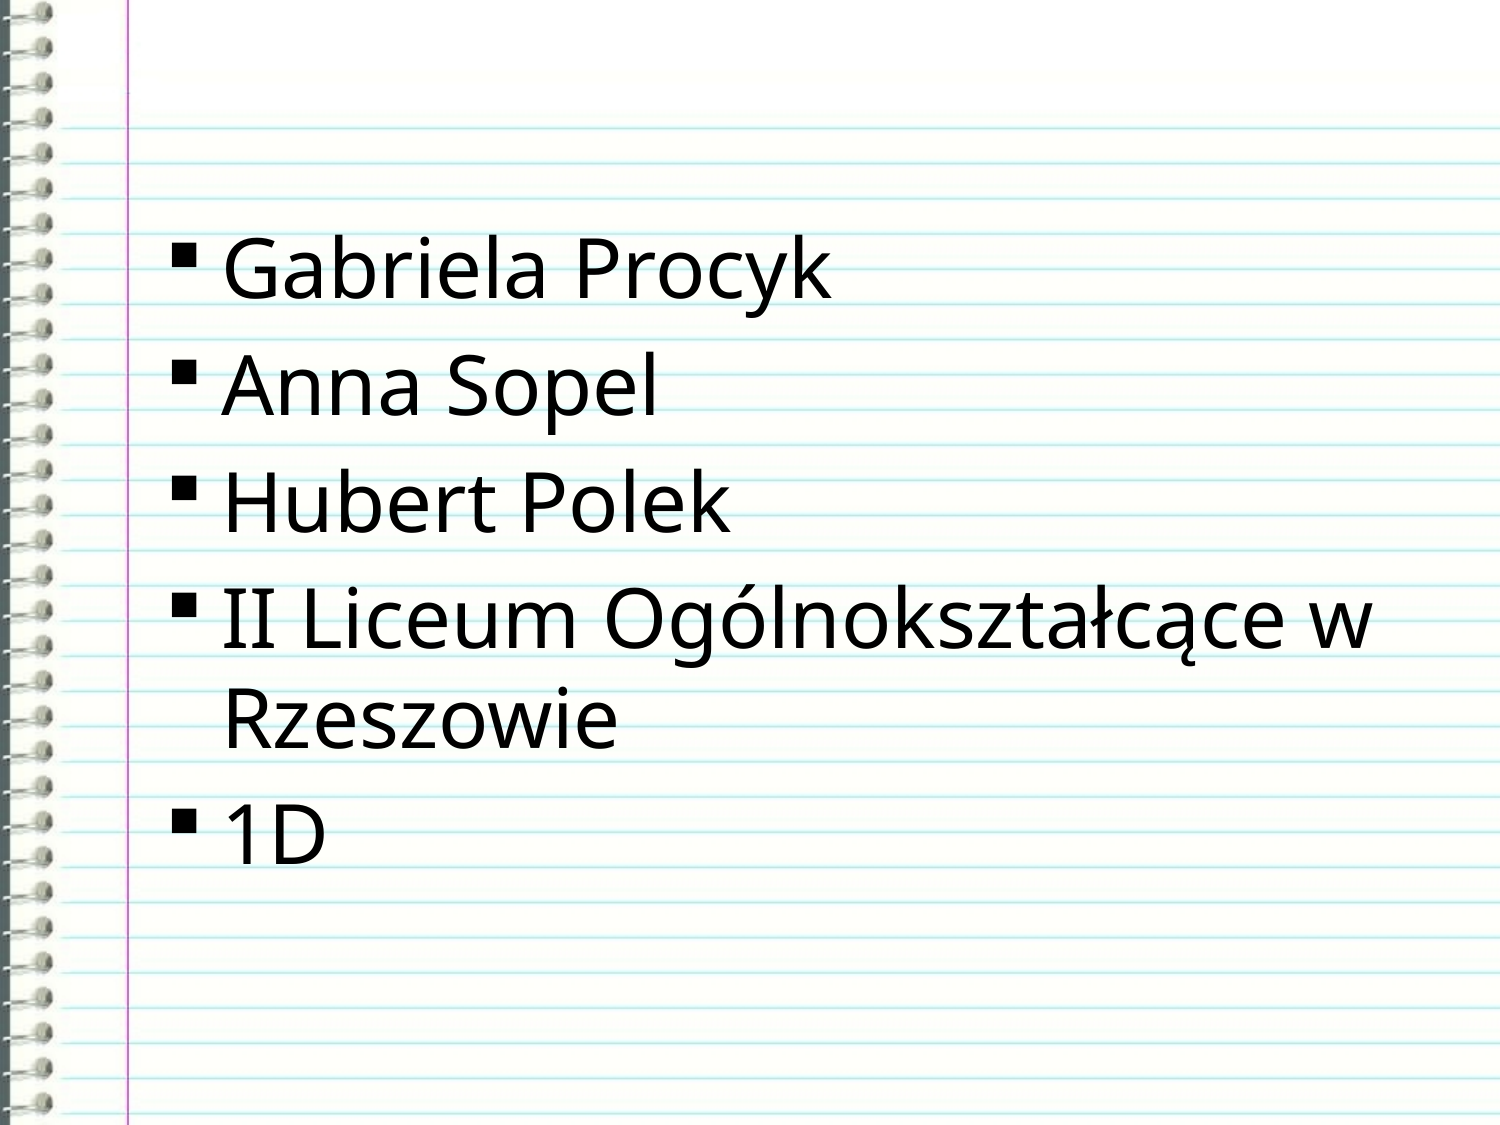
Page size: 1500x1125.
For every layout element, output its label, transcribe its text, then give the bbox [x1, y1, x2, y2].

list Gabriela Procyk Anna Sopel Hubert Polek II Liceum Ogólnokształcące w Rzeszowie 1D [150, 208, 1500, 951]
picture [0, 0, 1500, 1125]
